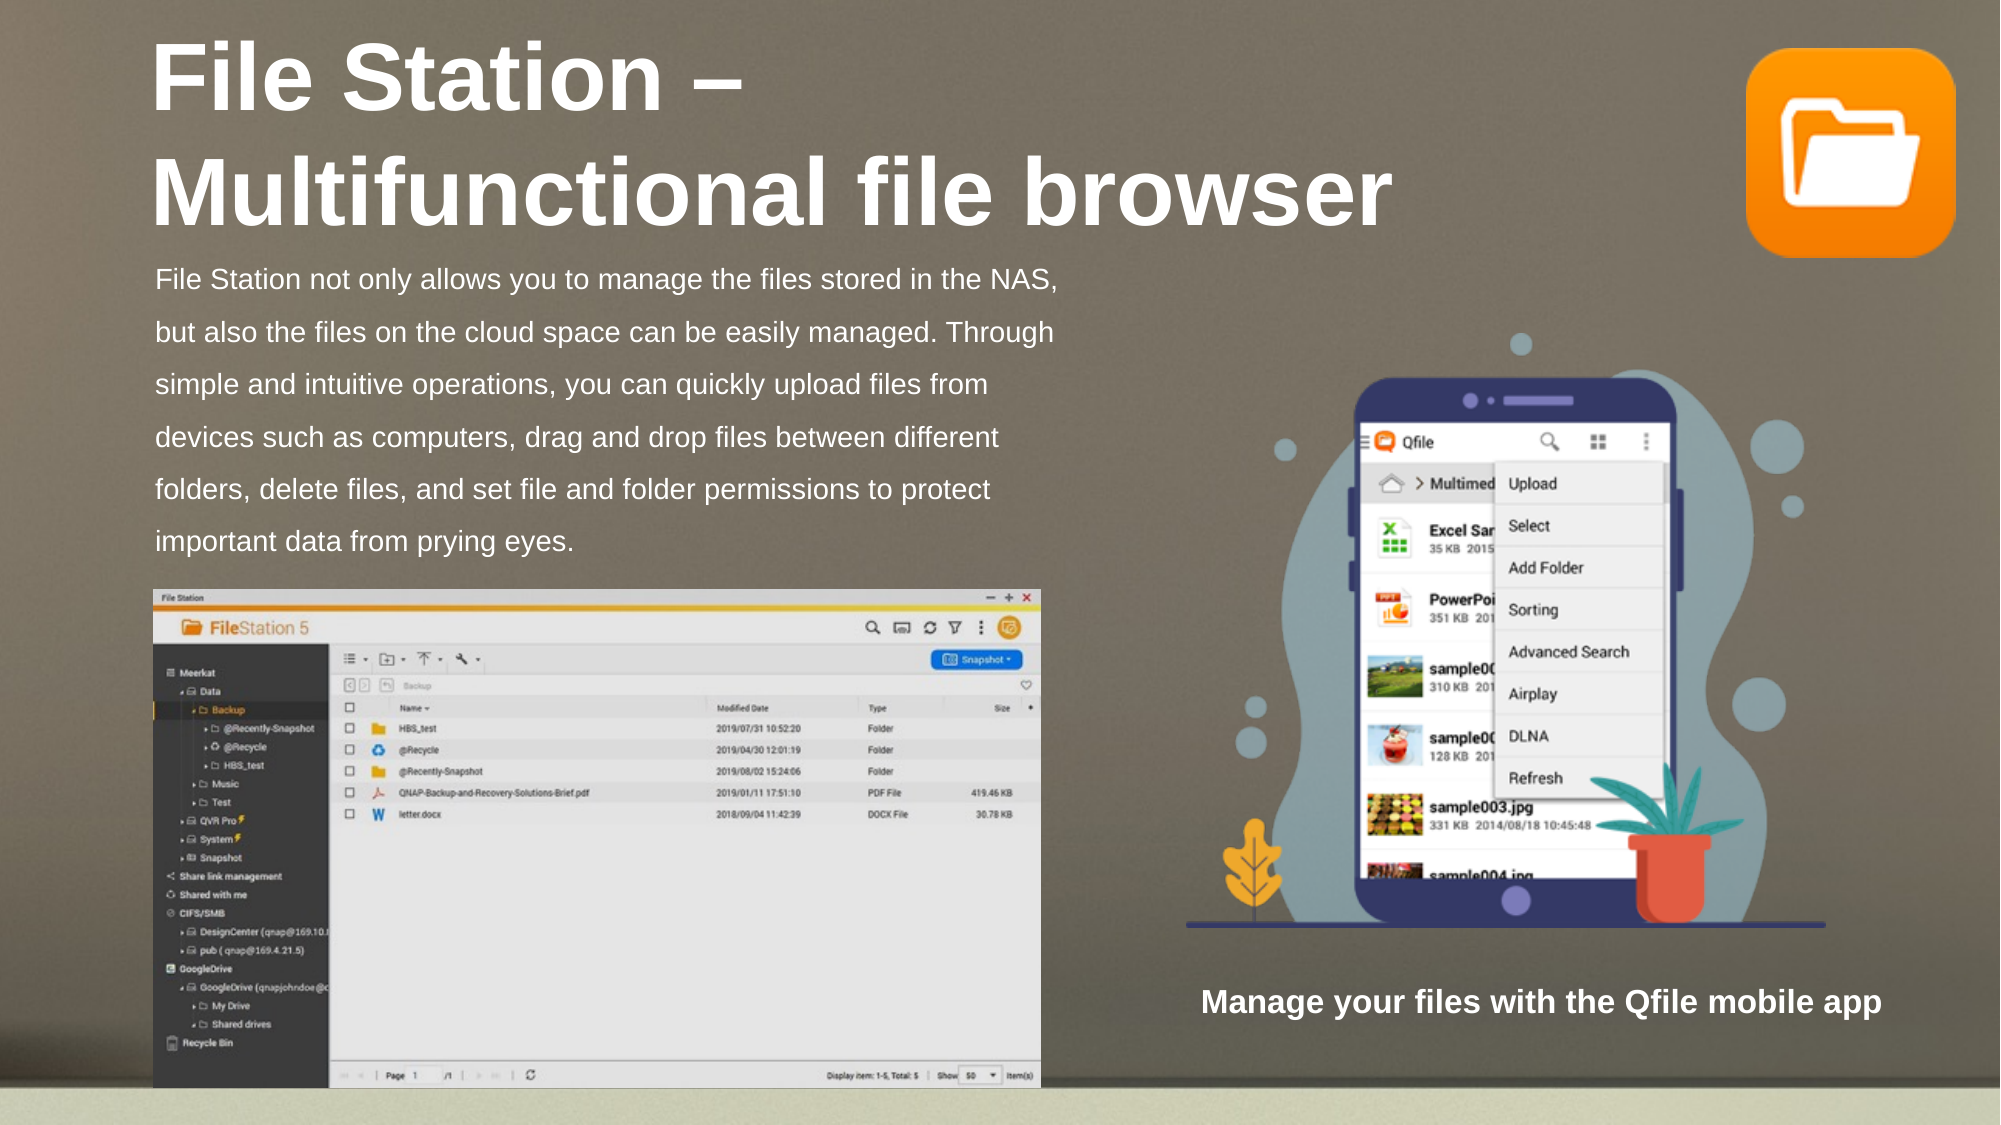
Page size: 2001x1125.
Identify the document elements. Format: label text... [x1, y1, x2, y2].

text_box Manage your files with the Qfile mobile app [1186, 973, 1946, 1028]
text_box File Station – Multifunctional file browser [135, 7, 1946, 253]
picture [0, 0, 2000, 1125]
text_box File Station not only allows you to manage the files stored in the NAS, but also the files on the cloud space can be easily managed. Through simple and intuitive operations, you can quickly upload files from devices such as computers, drag and drop files between different folders, delete files, and set file and folder permissions to protect important data from prying eyes. [140, 235, 1096, 566]
